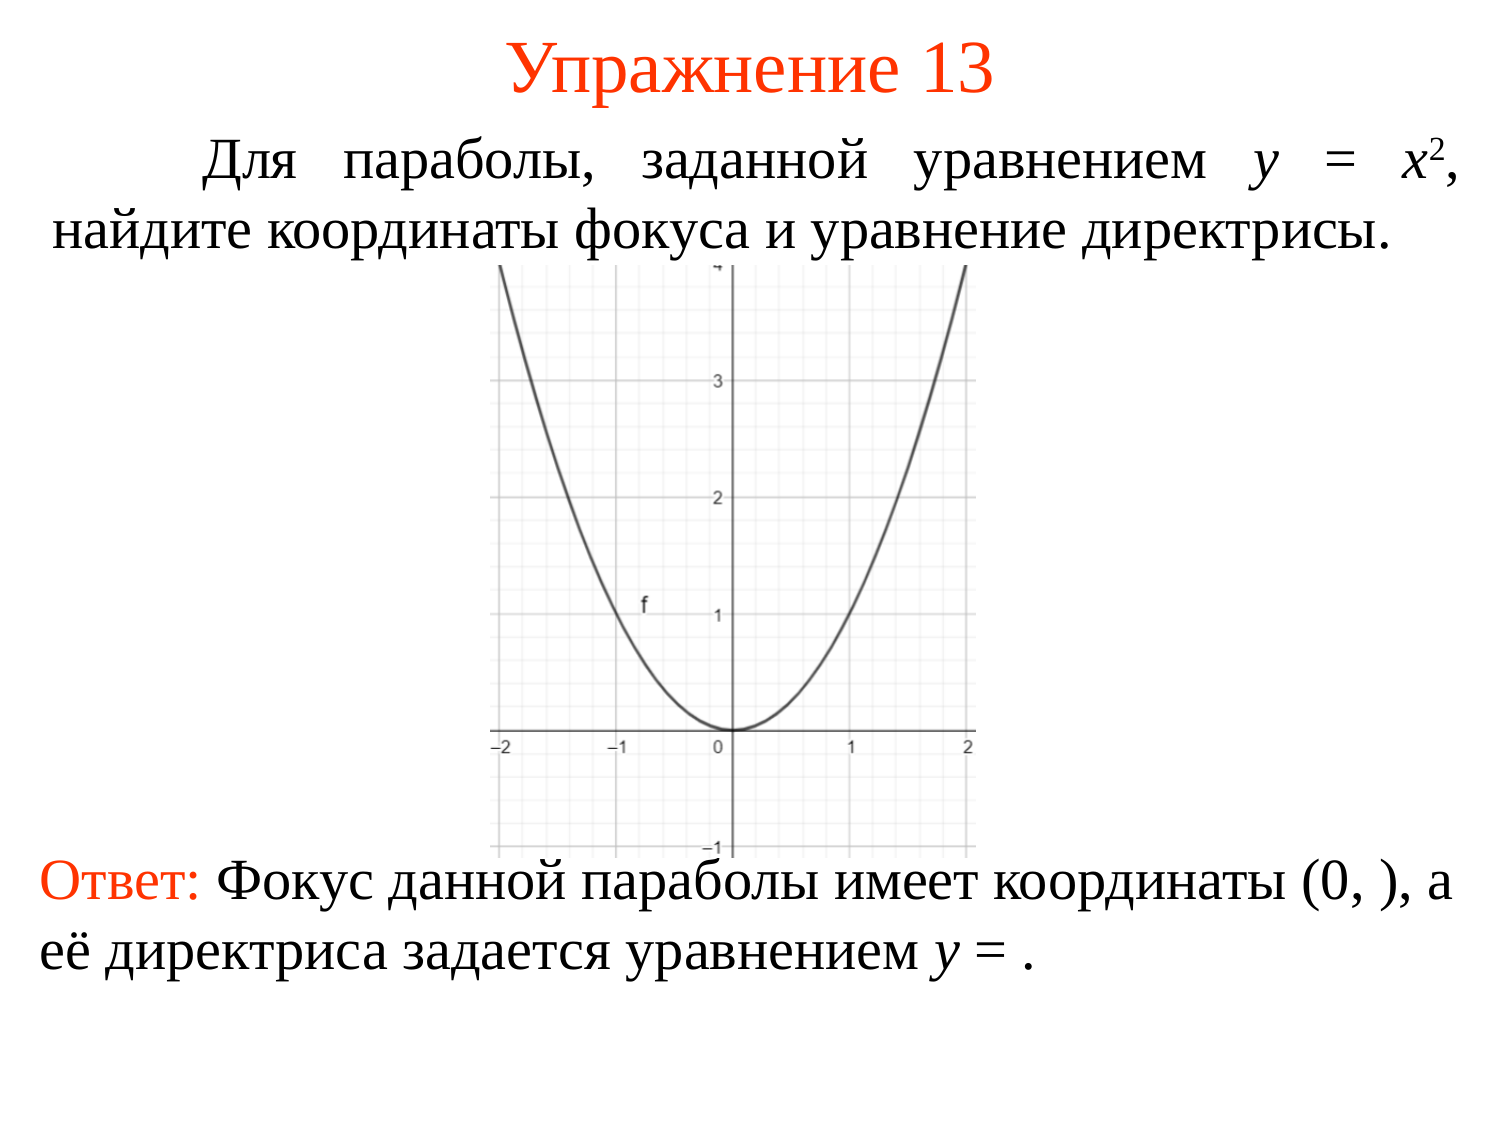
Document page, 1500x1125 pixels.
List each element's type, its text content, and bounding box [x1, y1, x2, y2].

picture [490, 265, 976, 858]
title Упражнение 13 [112, 24, 1388, 100]
text_box Для параболы, заданной уравнением y = x2, найдите координаты фокуса и уравнение директрисы. [37, 112, 1475, 268]
